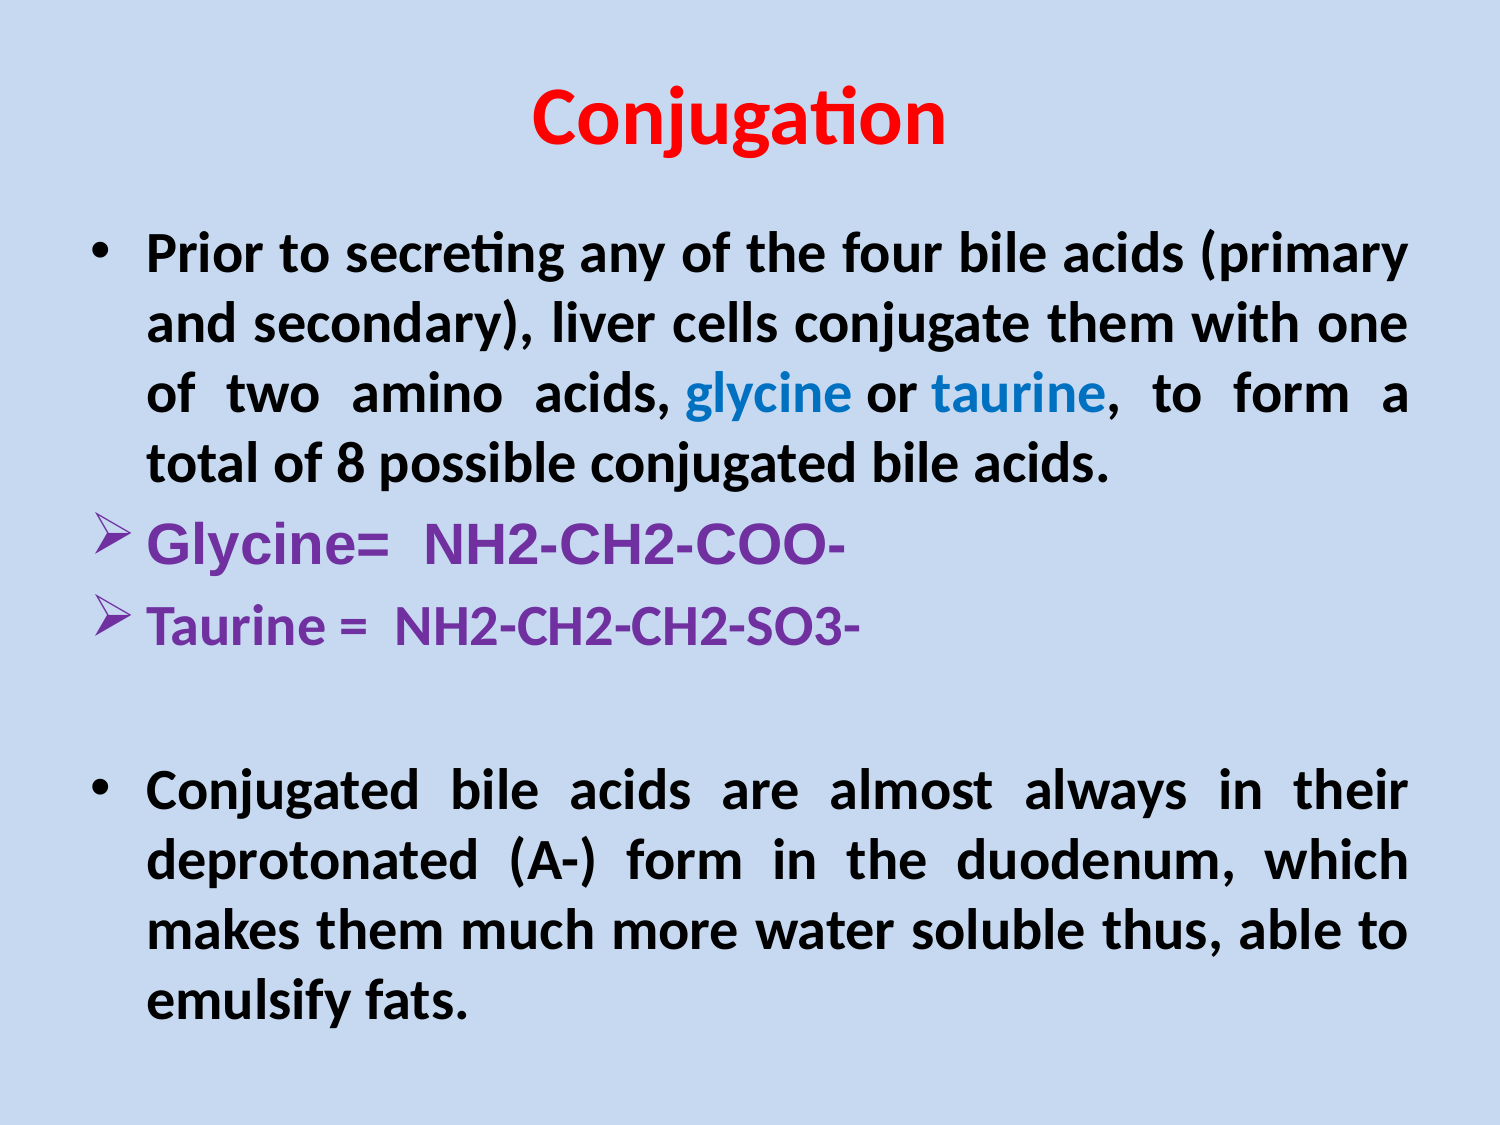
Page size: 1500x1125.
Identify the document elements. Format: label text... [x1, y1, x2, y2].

title Conjugation [75, 35, 1425, 188]
list Prior to secreting any of the four bile acids (primary and secondary), liver cells conjugate them with one of two amino acids, glycine or taurine, to form a total of 8 possible conjugated bile acids. Glycine= NH2-CH2-COO- Taurine = NH2-CH2-CH2-SO3- Conjugated bile acids are almost always in their deprotonated (A-) form in the duodenum, which makes them much more water soluble thus, able to emulsify fats. [75, 206, 1425, 950]
